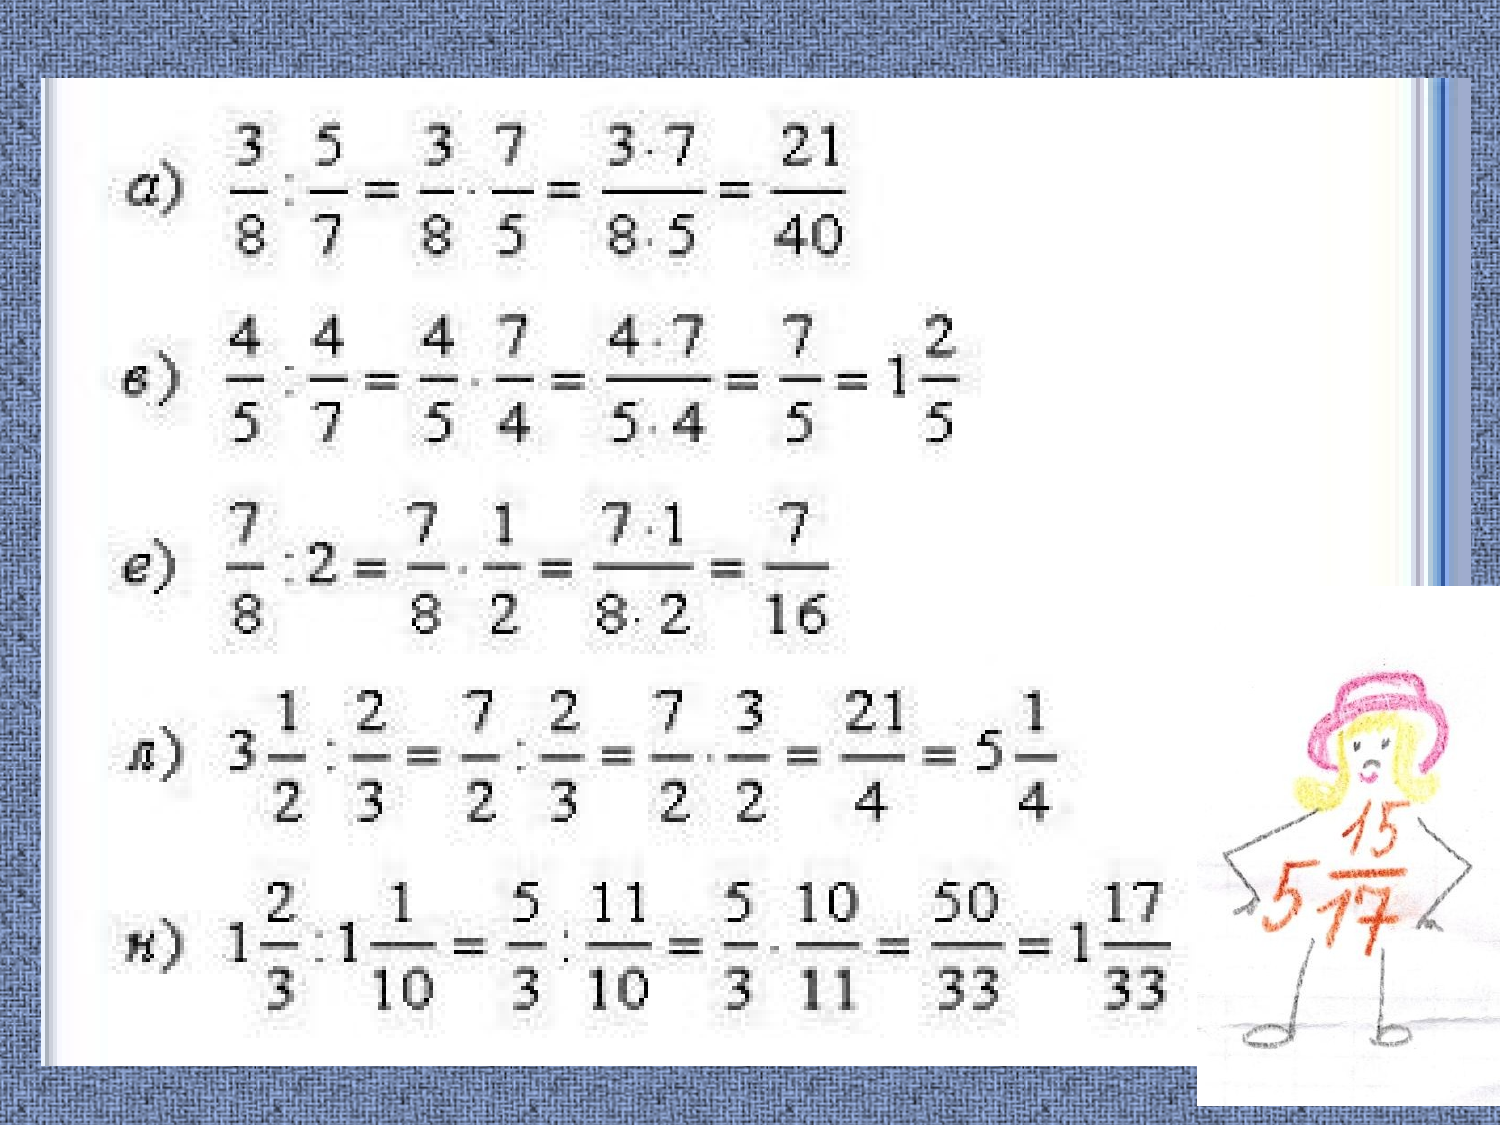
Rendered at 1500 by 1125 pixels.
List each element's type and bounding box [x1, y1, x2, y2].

picture [41, 77, 1500, 1107]
